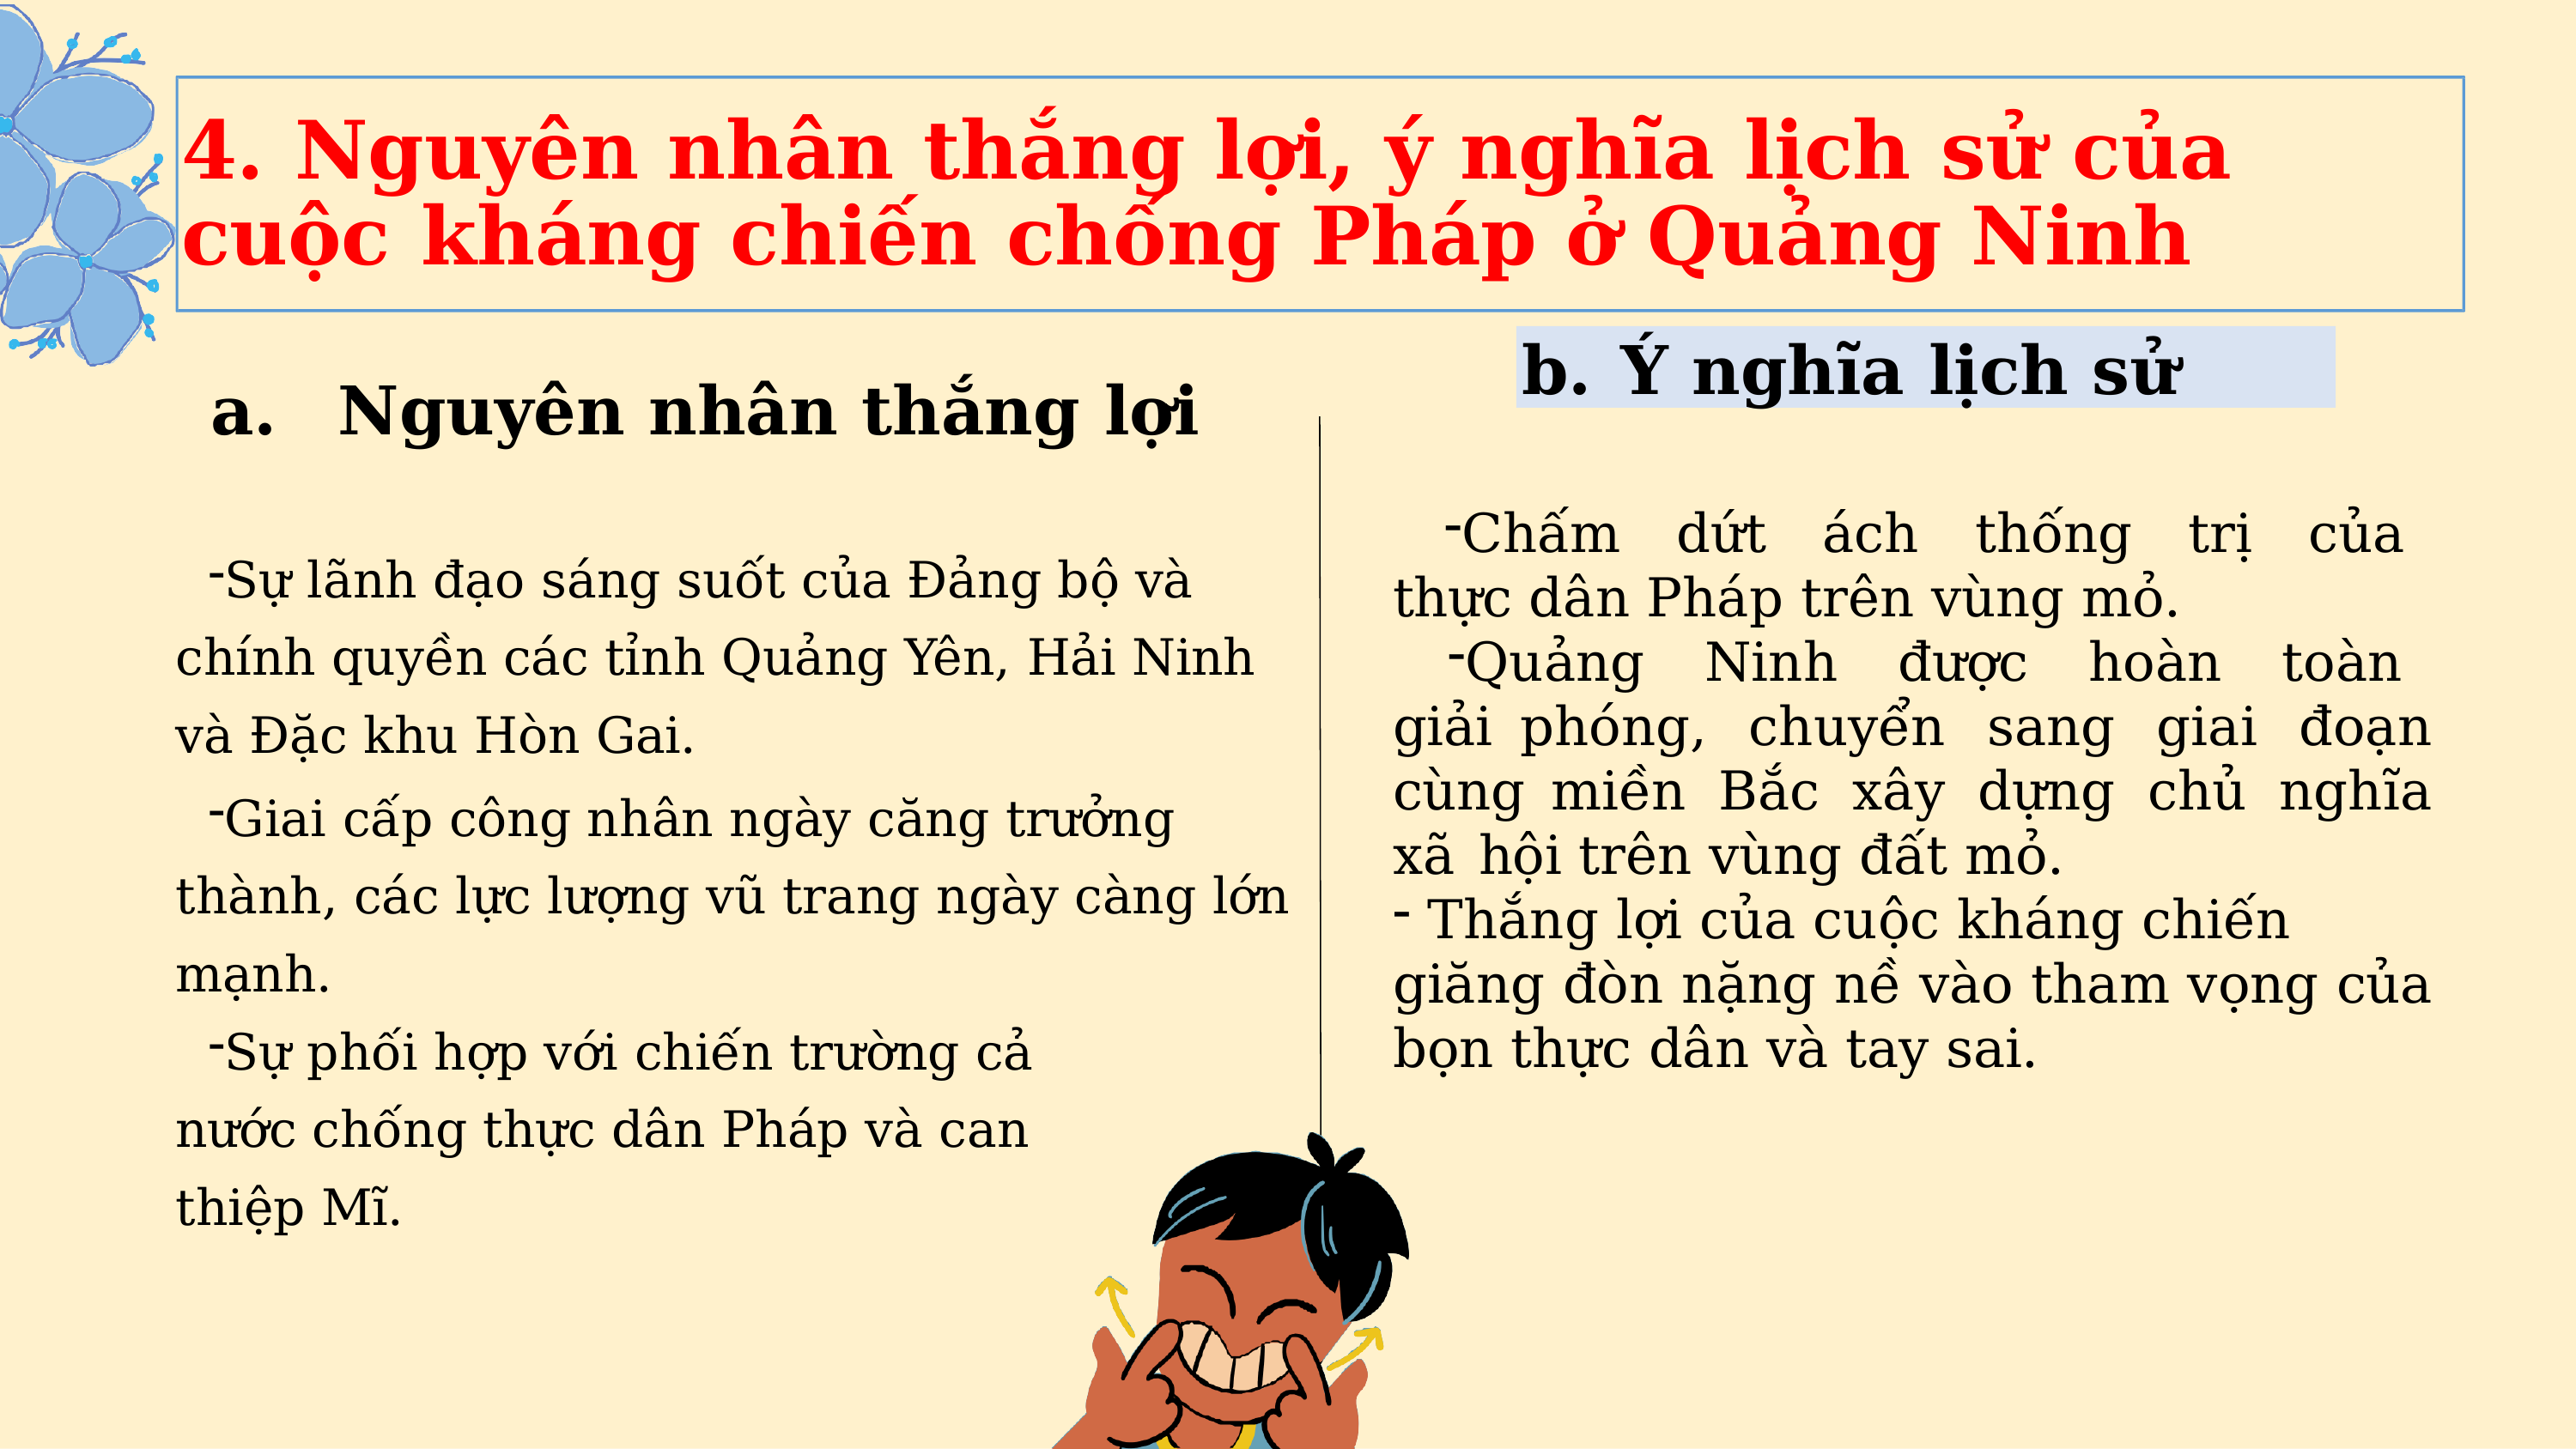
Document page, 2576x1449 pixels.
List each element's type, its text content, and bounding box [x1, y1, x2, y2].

list a. Nguyên nhân thắng lợi Sự lãnh đạo sáng suốt của Đảng bộ và chính quyền các tỉnh Quảng Yên, Hải Ninh và Đặc khu Hòn Gai. Giai cấp công nhân ngày căng trưởng thành, các lực lượng vũ trang ngày càng lớn mạnh. Sự phối hợp với chiến trường cả nước chống thực dân Pháp và can thiệp Mĩ. [173, 366, 1295, 1236]
text_box b. Ý nghĩa lịch sử [1516, 325, 2336, 408]
title 4. Nguyên nhân thắng lợi, ý nghĩa lịch sử của cuộc kháng chiến chống Pháp ở Quảng Ninh [179, 95, 2233, 351]
picture [0, 4, 176, 367]
text_box Chấm dứt ách thống trị của thực dân Pháp trên vùng mỏ. Quảng Ninh được hoàn toàn giải phóng, chuyển sang giai đoạn cùng miền Bắc xây dựng chủ nghĩa xã hội trên vùng đất mỏ. Thắng lợi của cuộc kháng chiến giăng đòn nặng nề vào tham vọng của bọn thực dân và tay sai. [1413, 497, 2433, 1078]
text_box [1051, 415, 1410, 1449]
